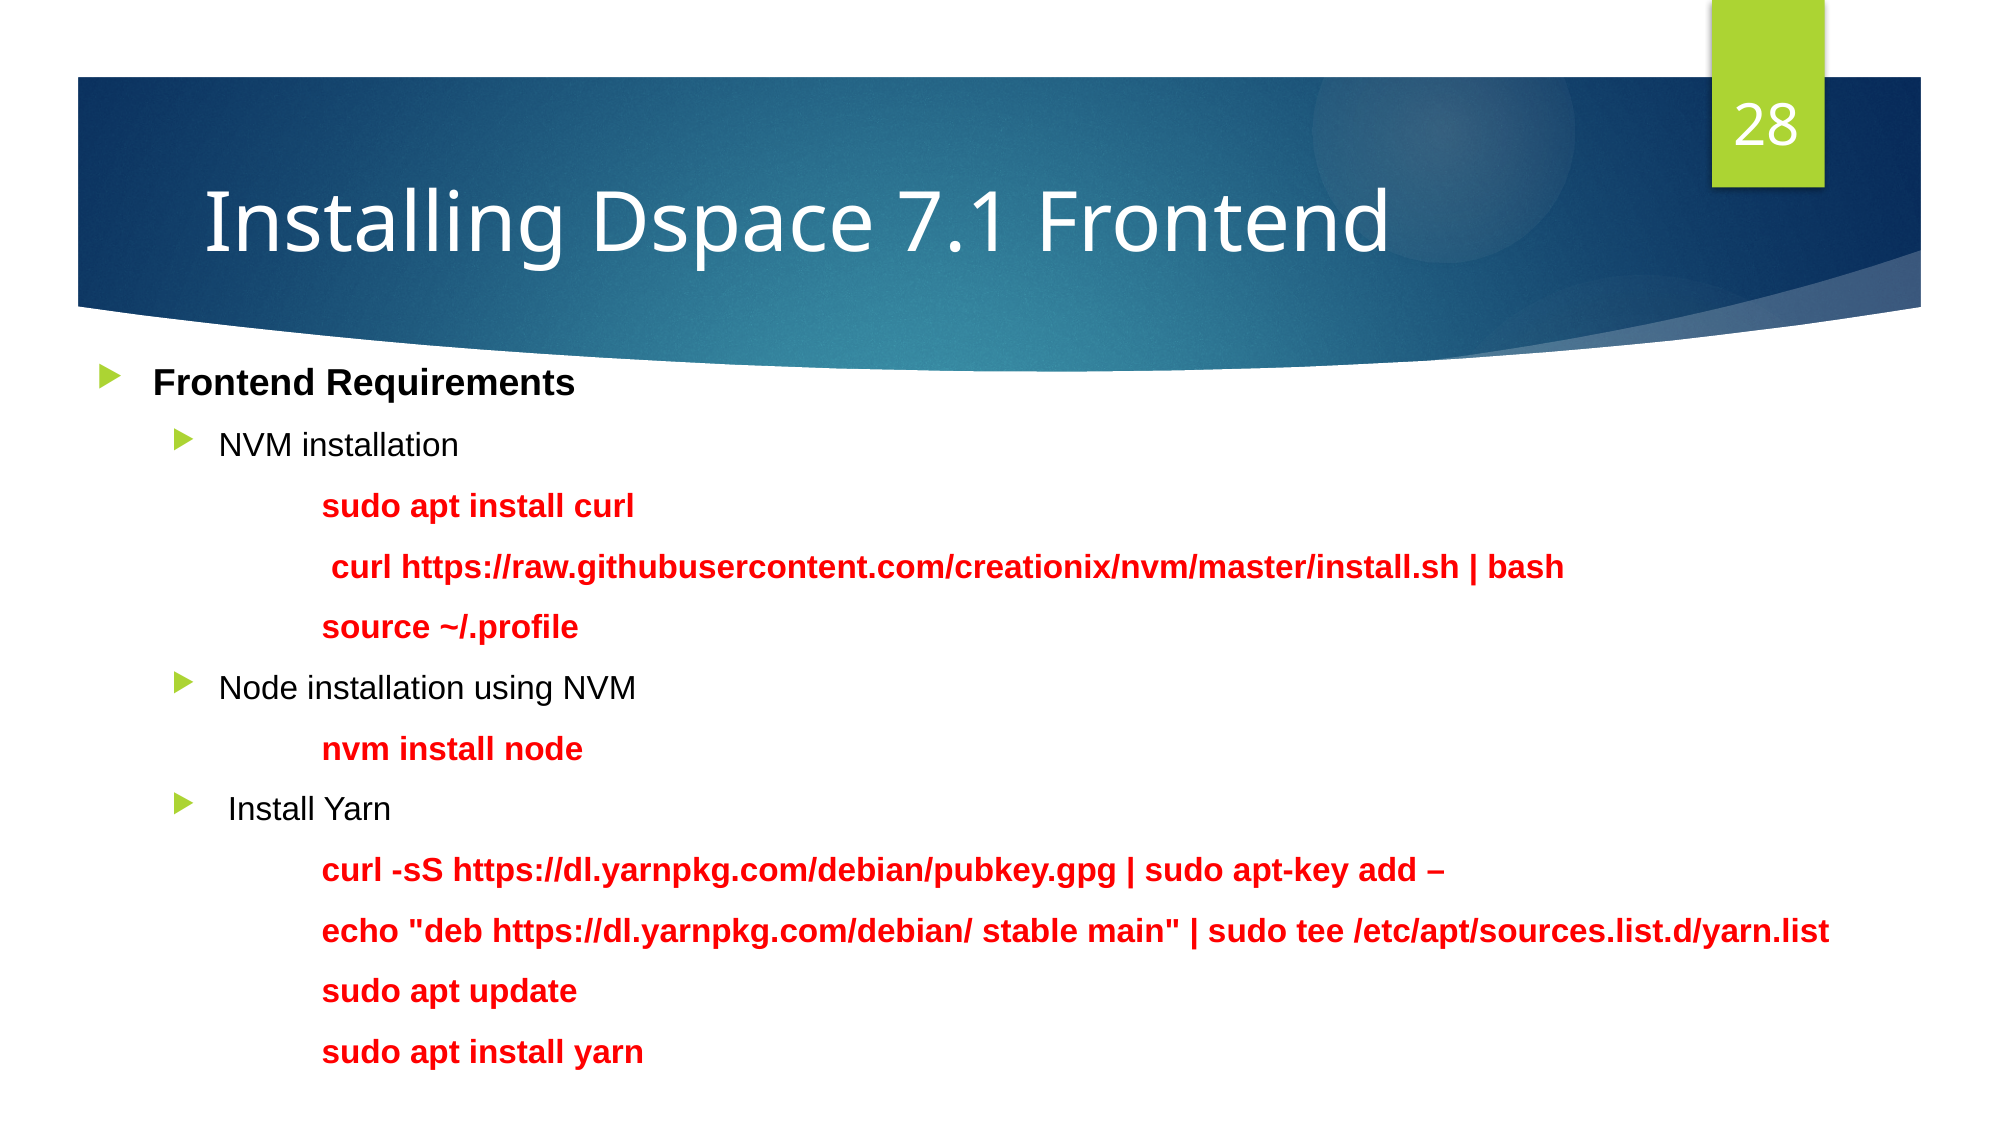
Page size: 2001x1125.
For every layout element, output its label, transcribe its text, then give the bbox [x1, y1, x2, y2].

slide_number 28 [1698, 48, 1836, 175]
title Installing Dspace 7.1 Frontend [189, 159, 1627, 276]
list Frontend Requirements NVM installation sudo apt install curl curl https://raw.githubusercontent.com/creationix/nvm/master/install.sh | bash source ~/.profile Node installation using NVM nvm install node Install Yarn curl -sS https://dl.yarnpkg.com/debian/pubkey.gpg | sudo apt-key add – echo "deb https://dl.yarnpkg.com/debian/ stable main" | sudo tee /etc/apt/sources.list.d/yarn.list sudo apt update sudo apt install yarn [81, 350, 1904, 1091]
